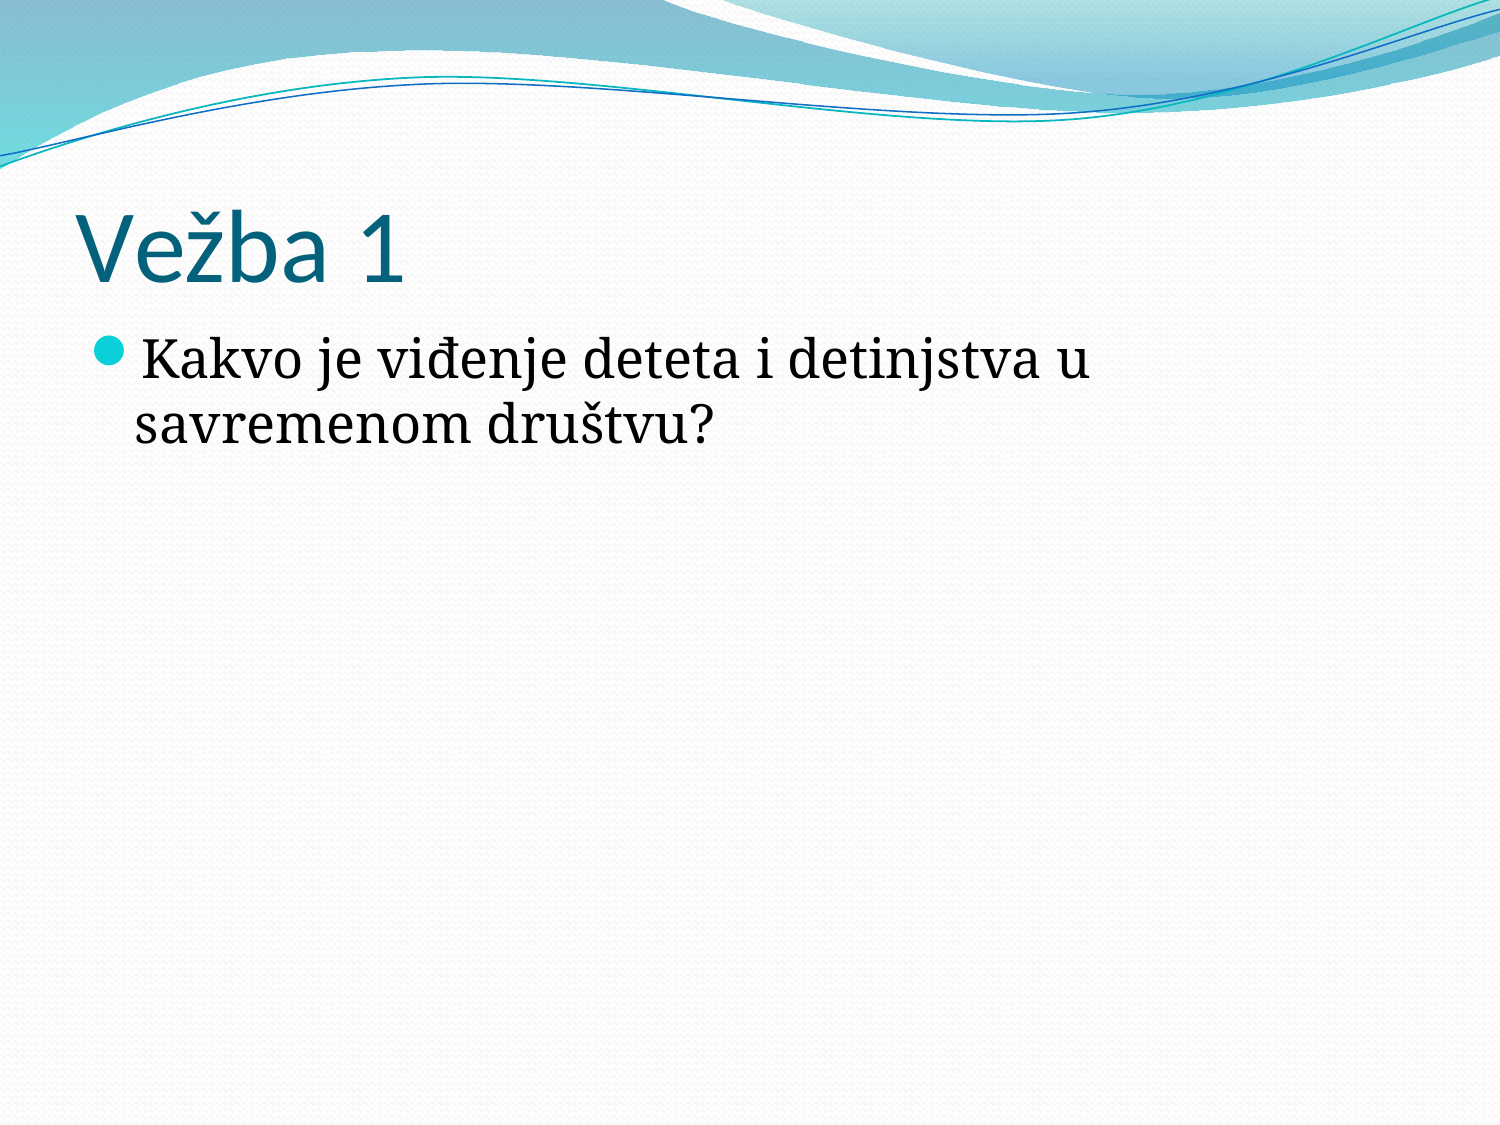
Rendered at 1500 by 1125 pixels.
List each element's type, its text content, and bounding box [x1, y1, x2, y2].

title Vežba 1 [75, 115, 1425, 303]
list Kakvo je viđenje deteta i detinjstva u savremenom društvu? [75, 317, 1425, 1038]
